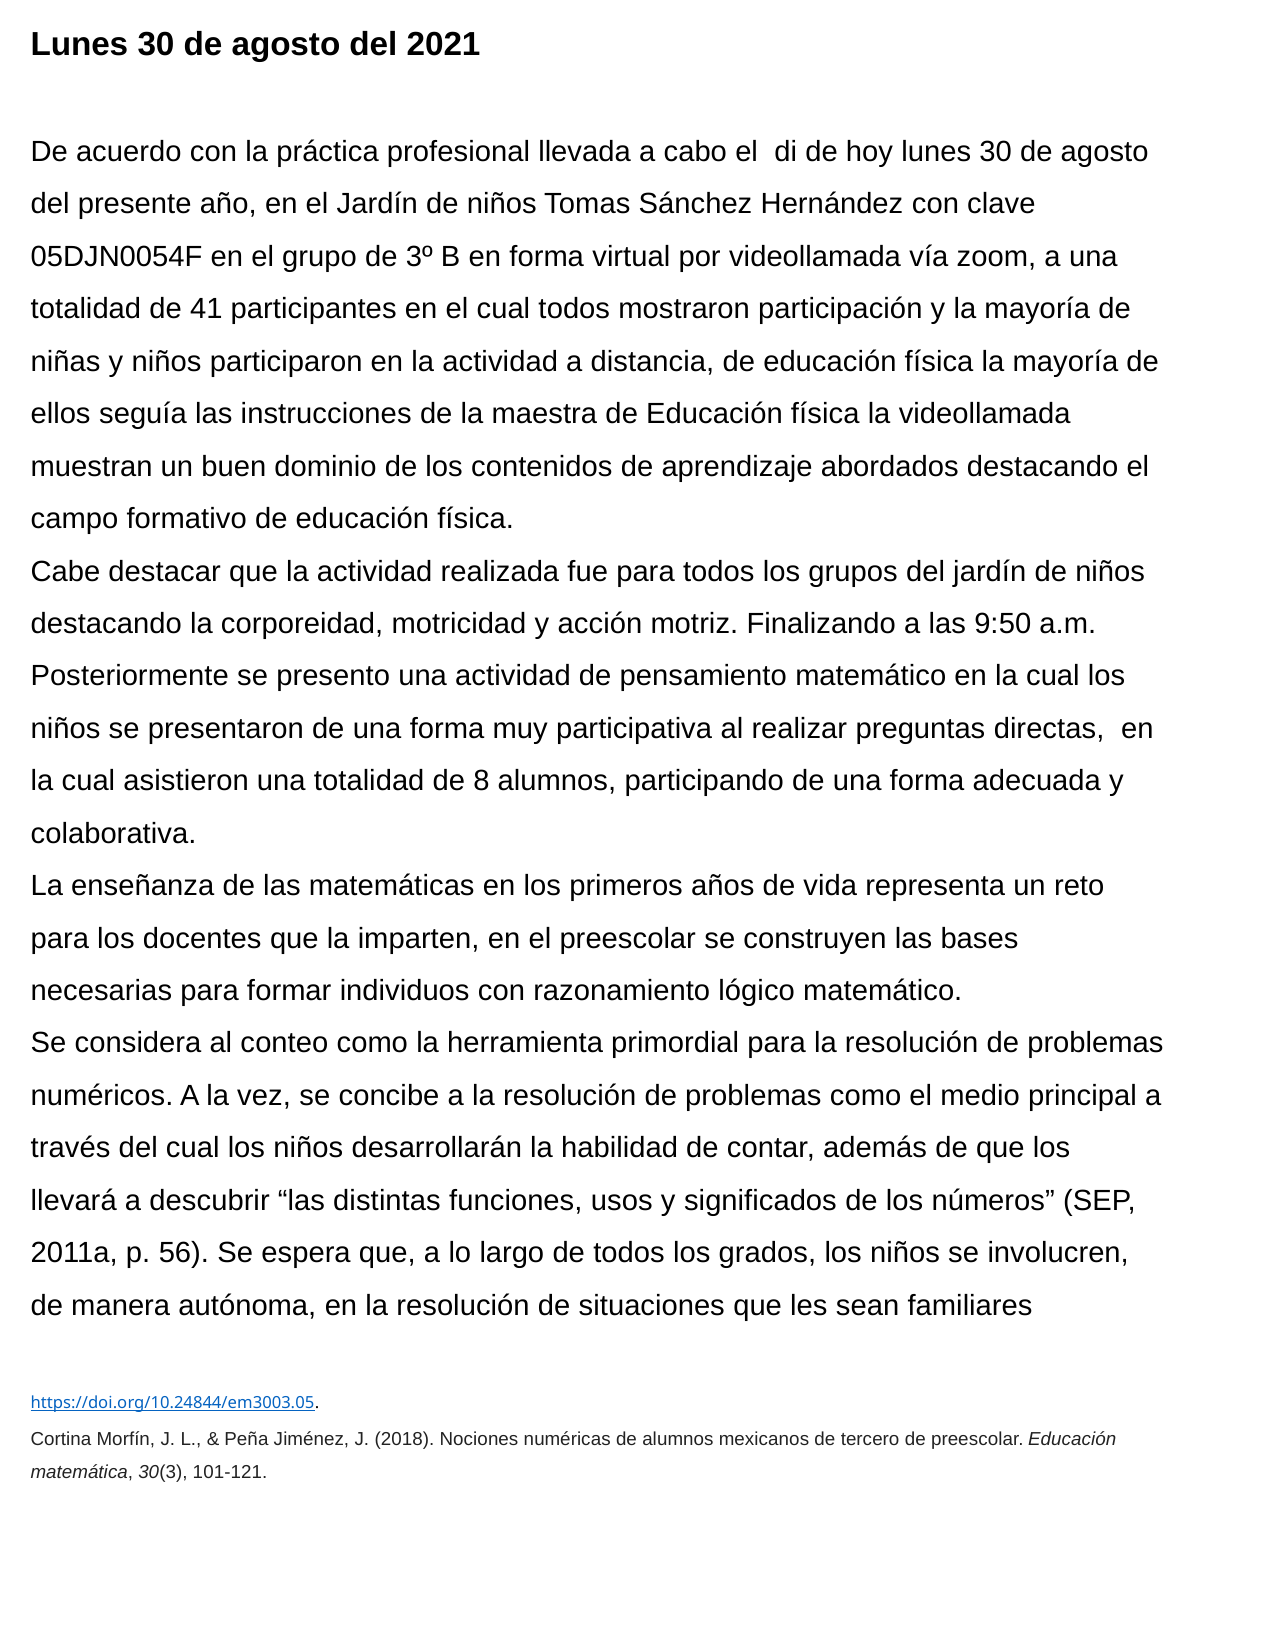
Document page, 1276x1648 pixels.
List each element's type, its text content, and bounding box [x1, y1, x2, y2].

text_box Lunes 30 de agosto del 2021 De acuerdo con la práctica profesional llevada a cabo el di de hoy lunes 30 de agosto del presente año, en el Jardín de niños Tomas Sánchez Hernández con clave 05DJN0054F en el grupo de 3º B en forma virtual por videollamada vía zoom, a una totalidad de 41 participantes en el cual todos mostraron participación y la mayoría de niñas y niños participaron en la actividad a distancia, de educación física la mayoría de ellos seguía las instrucciones de la maestra de Educación física la videollamada muestran un buen dominio de los contenidos de aprendizaje abordados destacando el campo formativo de educación física. Cabe destacar que la actividad realizada fue para todos los grupos del jardín de niños destacando la corporeidad, motricidad y acción motriz. Finalizando a las 9:50 a.m. Posteriormente se presento una actividad de pensamiento matemático en la cual los niños se presentaron de una forma muy participativa al realizar preguntas directas, en la cual asistieron una totalidad de 8 alumnos, participando de una forma adecuada y colaborativa. La enseñanza de las matemáticas en los primeros años de vida representa un reto para los docentes que la imparten, en el preescolar se construyen las bases necesarias para formar individuos con razonamiento lógico matemático. Se considera al conteo como la herramienta primordial para la resolución de problemas numéricos. A la vez, se concibe a la resolución de problemas como el medio principal a través del cual los niños desarrollarán la habilidad de contar, además de que los llevará a descubrir “las distintas funciones, usos y significados de los números” (SEP, 2011a, p. 56). Se espera que, a lo largo de todos los grados, los niños se involucren, de manera autónoma, en la resolución de situaciones que les sean familiares https://doi.org/10.24844/em3003.05. Cortina Morfín, J. L., & Peña Jiménez, J. (2018). Nociones numéricas de alumnos mexicanos de tercero de preescolar. Educación matemática, 30(3), 101-121. [15, 314, 1182, 1231]
